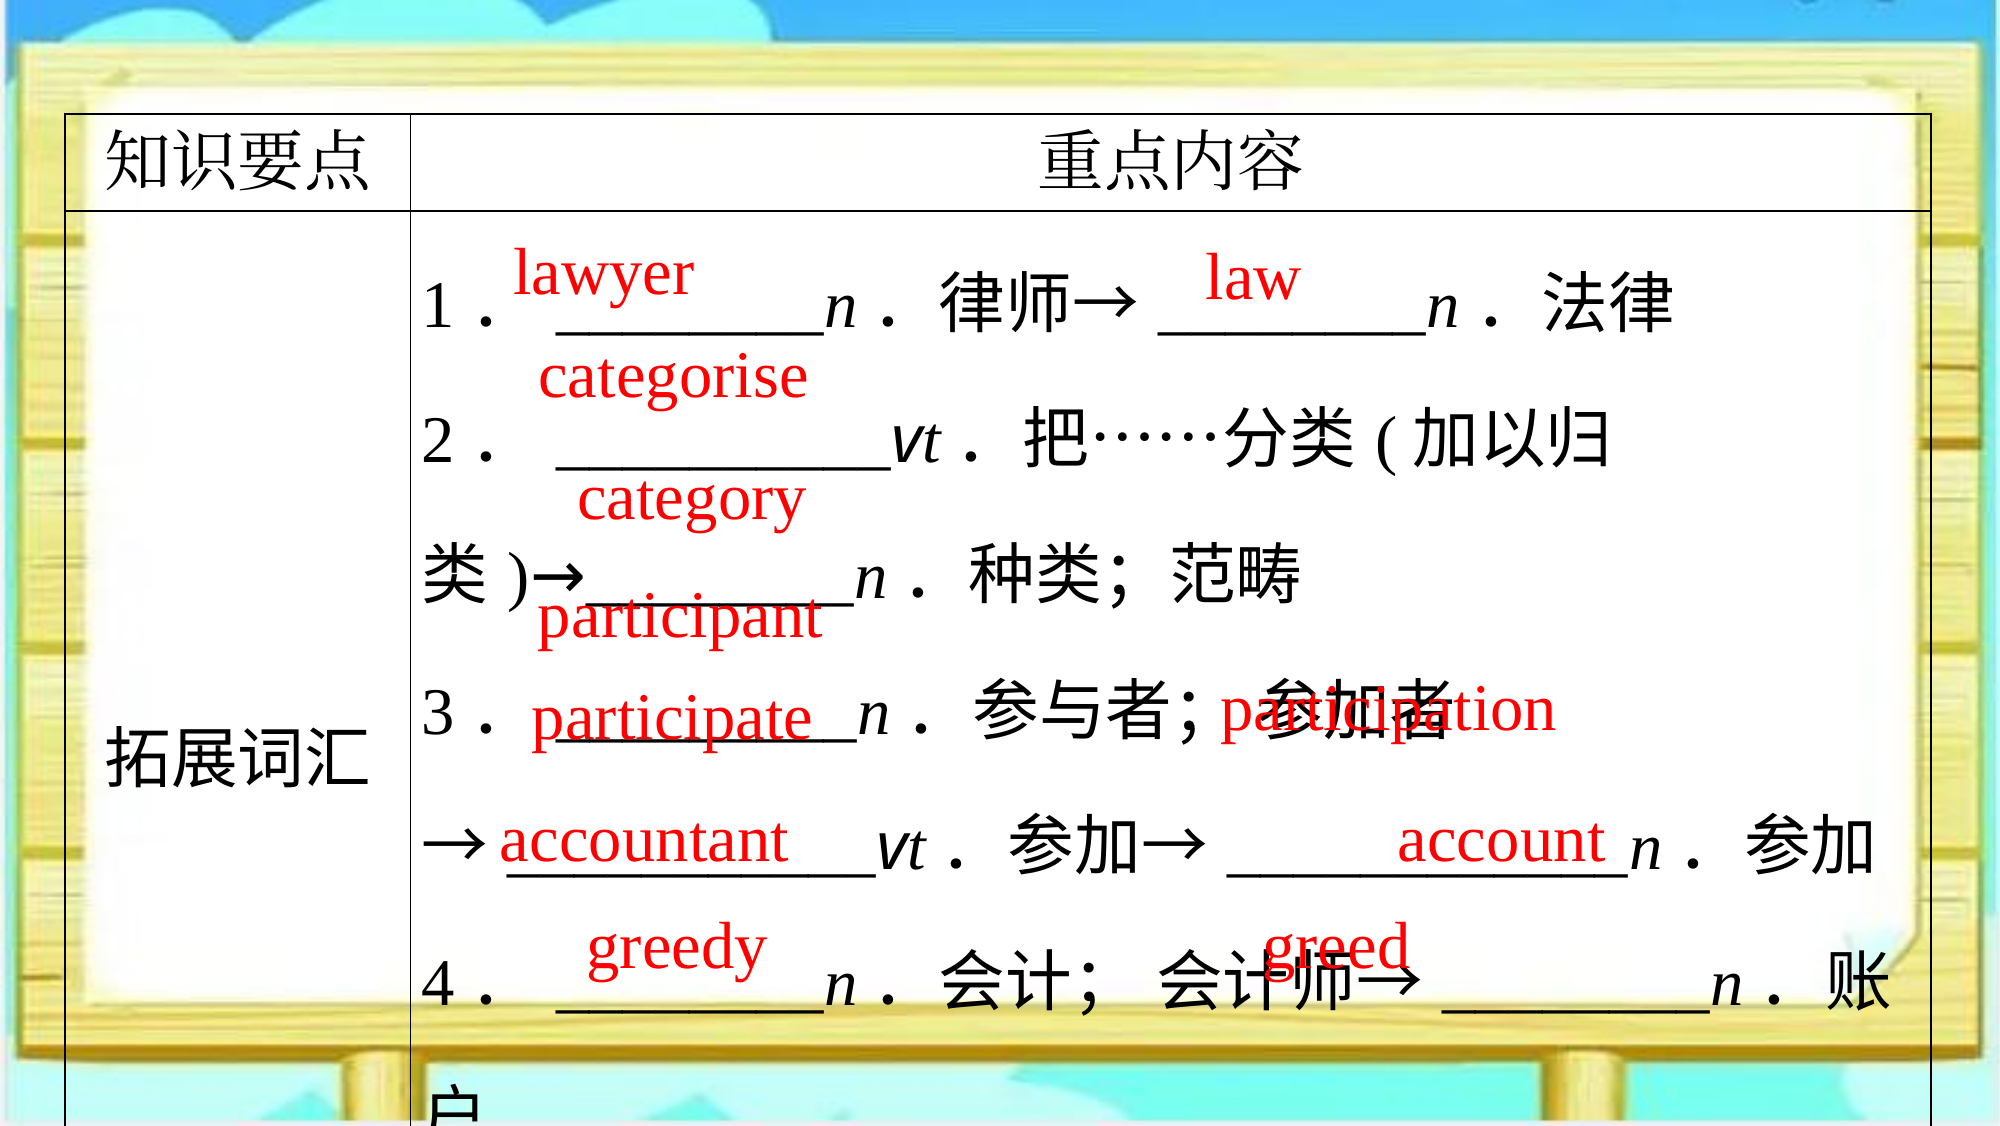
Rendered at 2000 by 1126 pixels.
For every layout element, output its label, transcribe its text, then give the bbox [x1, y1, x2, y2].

table_header 重点内容 [411, 115, 1930, 210]
table_cell 1．________n．律师→________n．法律 2．__________vt．把……分类(加以归类)→________n．种类；范畴 3．_________n．参与者； 参加者→___________vt．参加→____________n．参加 4．________n．会计； 会计师→________n．账户 5．________adj．贪婪的→________n．贪婪 [411, 212, 1930, 1126]
text_box greedy [571, 893, 784, 989]
table_cell 拓展词汇 [66, 212, 410, 1126]
text_box participation [1205, 656, 1656, 752]
text_box accountant [484, 787, 888, 883]
picture [0, 0, 2000, 1126]
text_box greed [1247, 893, 1509, 989]
text_box categorise [523, 323, 825, 418]
text_box participant [522, 563, 840, 658]
table_header 知识要点 [66, 115, 410, 210]
text_box lawyer [498, 220, 793, 316]
text_box participate [516, 665, 912, 760]
text_box category [562, 444, 906, 540]
text_box account [1382, 787, 1704, 883]
text_box law [1190, 225, 1400, 320]
